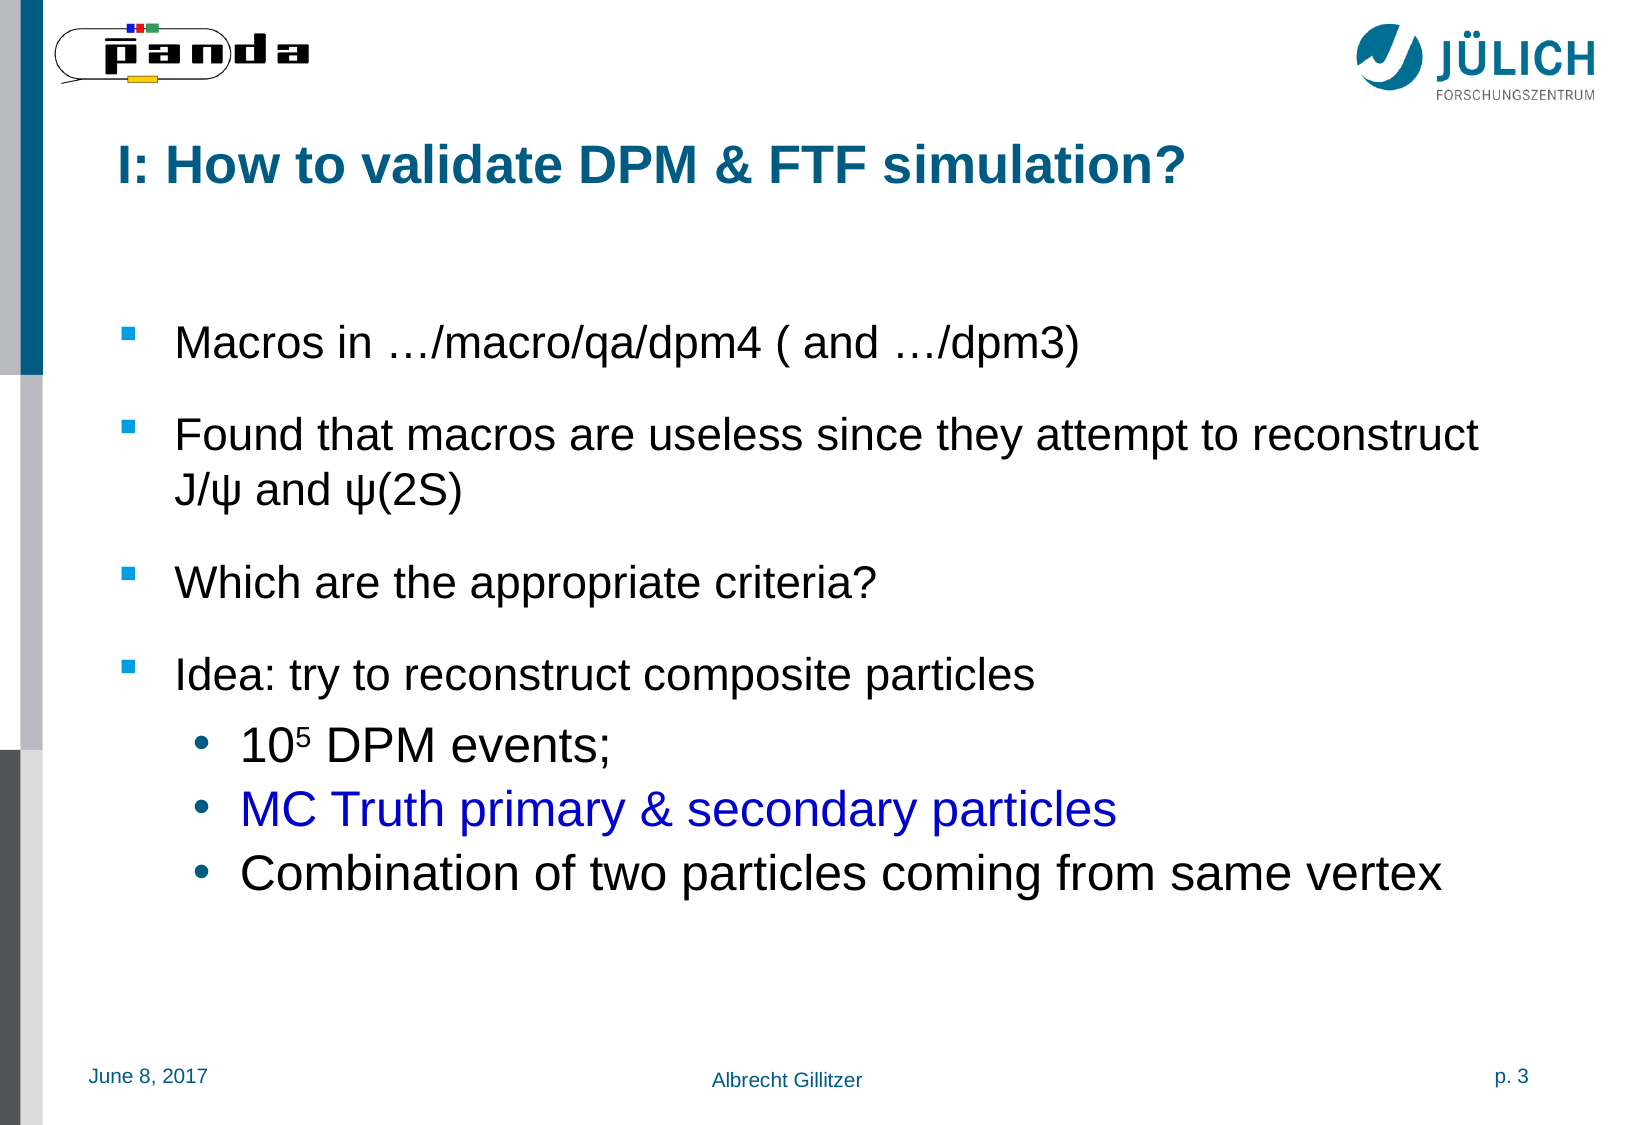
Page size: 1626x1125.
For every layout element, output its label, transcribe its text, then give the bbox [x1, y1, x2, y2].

picture [54, 23, 309, 84]
picture [1355, 22, 1594, 100]
title I: How to validate DPM & FTF simulation? [117, 128, 1500, 195]
list Macros in …/macro/qa/dpm4 ( and …/dpm3) Found that macros are useless since they attempt to reconstruct J/ψ and ψ(2S) Which are the appropriate criteria? Idea: try to reconstruct composite particles 105 DPM events; MC Truth primary & secondary particles Combination of two particles coming from same vertex [117, 312, 1500, 988]
